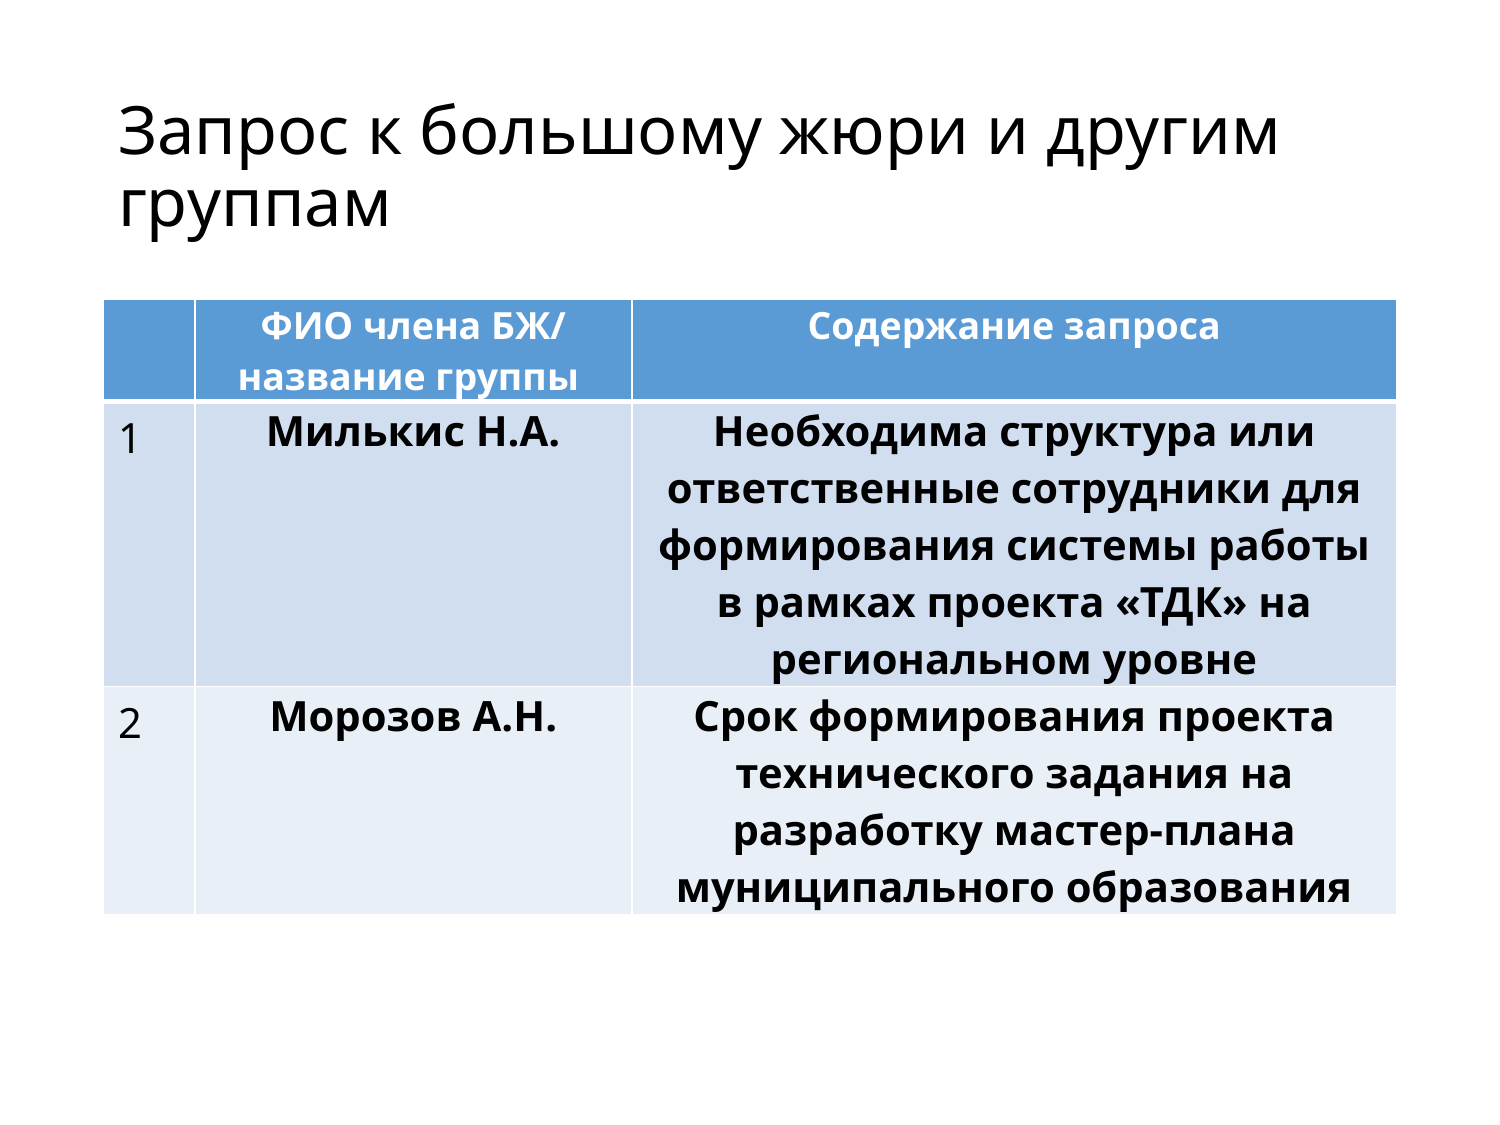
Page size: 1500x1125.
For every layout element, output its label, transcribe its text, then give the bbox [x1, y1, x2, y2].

table_cell Морозов А.Н. [196, 687, 631, 914]
table_cell Необходима структура или ответственные сотрудники для формирования системы работы в рамках проекта «ТДК» на региональном уровне [633, 404, 1396, 686]
table_header ФИО члена БЖ/ название группы [196, 300, 631, 399]
table_cell 1 [104, 404, 194, 686]
table_header Содержание запроса [633, 300, 1396, 399]
title Запрос к большому жюри и другим группам [103, 59, 1397, 278]
table_cell Срок формирования проекта технического задания на разработку мастер-плана муниципального образования [633, 687, 1396, 914]
table_header [104, 300, 194, 399]
table_cell 2 [104, 687, 194, 914]
table_cell Милькис Н.А. [196, 404, 631, 686]
